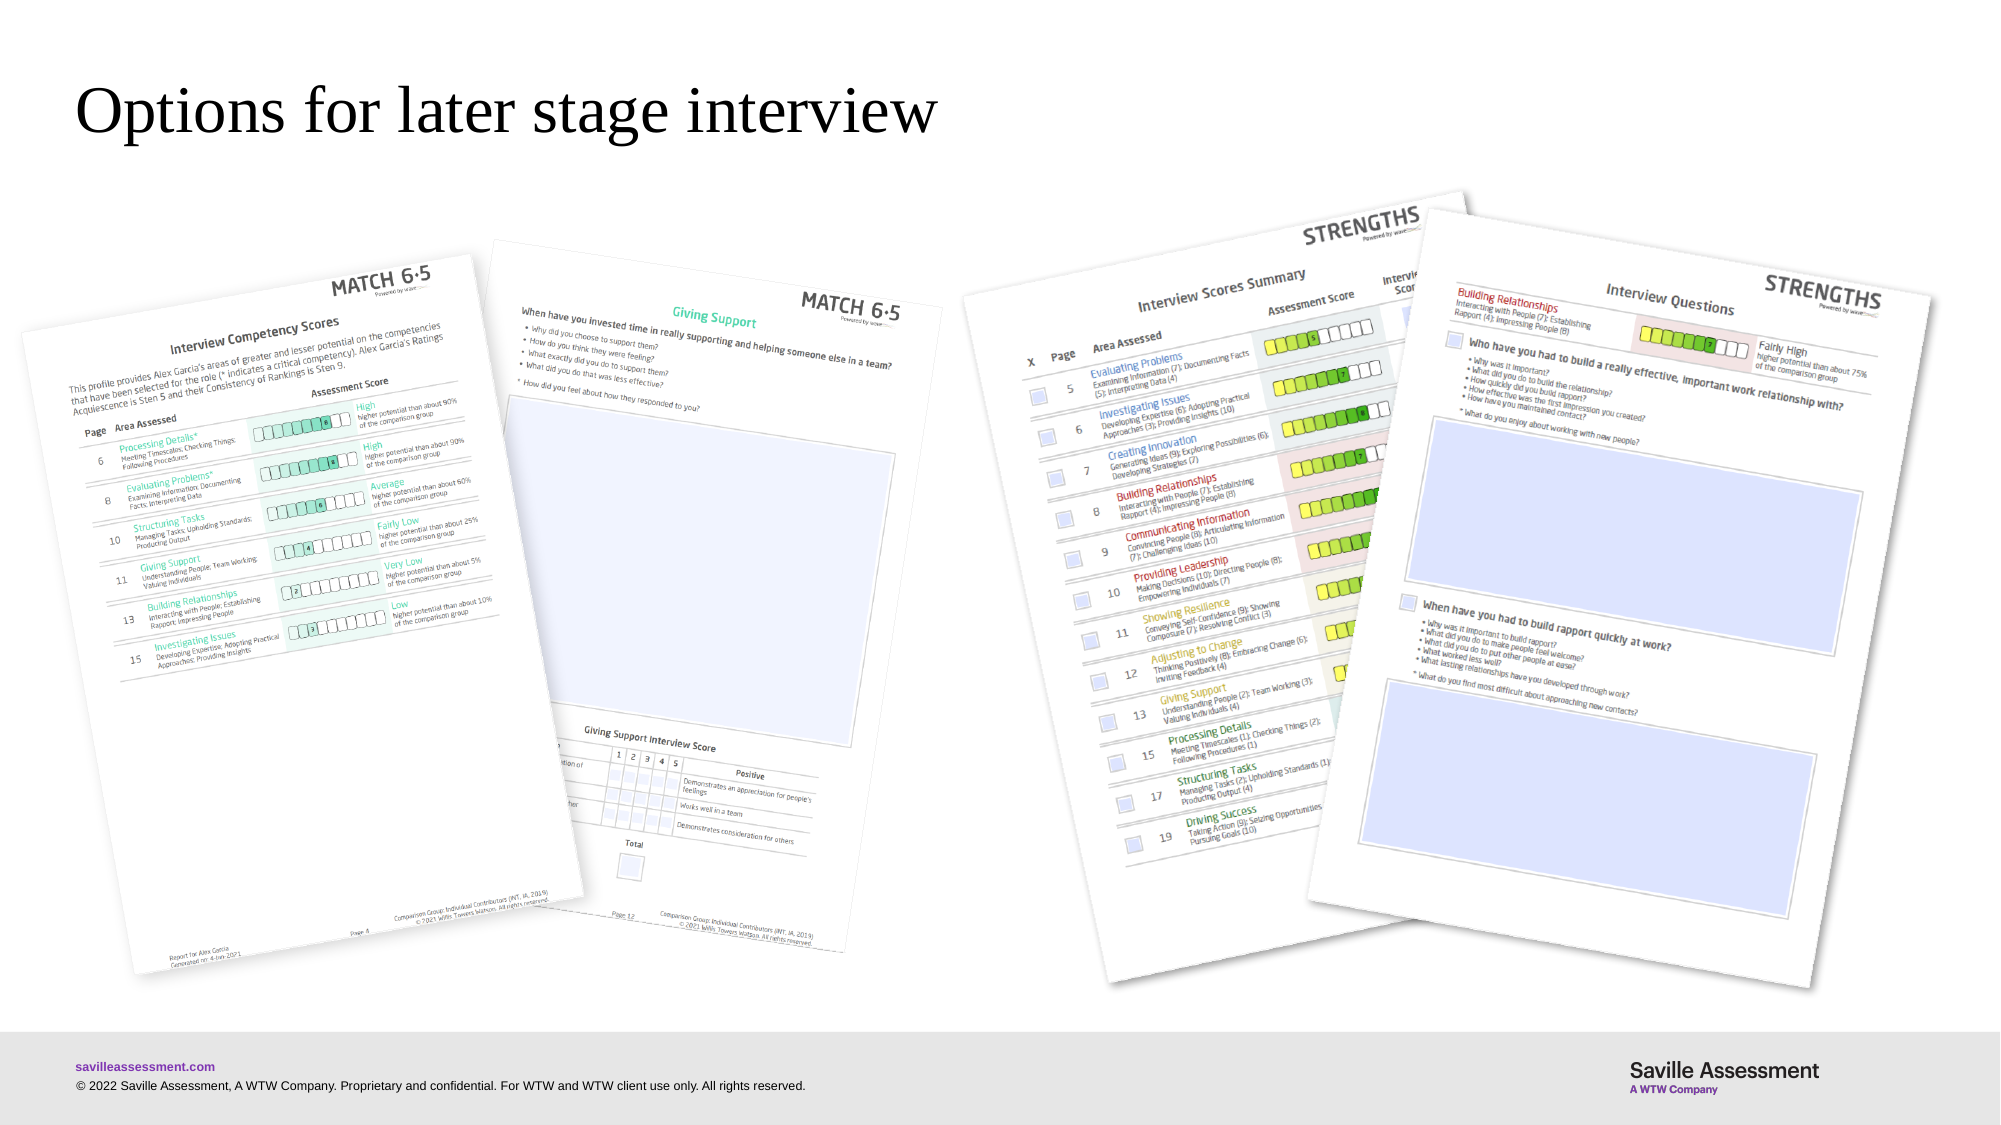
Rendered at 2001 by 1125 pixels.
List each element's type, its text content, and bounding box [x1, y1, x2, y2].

picture [0, 0, 2001, 1125]
footer © 2022 Saville Assessment, A WTW Company. Proprietary and confidential. For WTW and WTW client use only. All rights reserved. [75, 1078, 843, 1102]
title Options for later stage interview [75, 75, 1920, 150]
